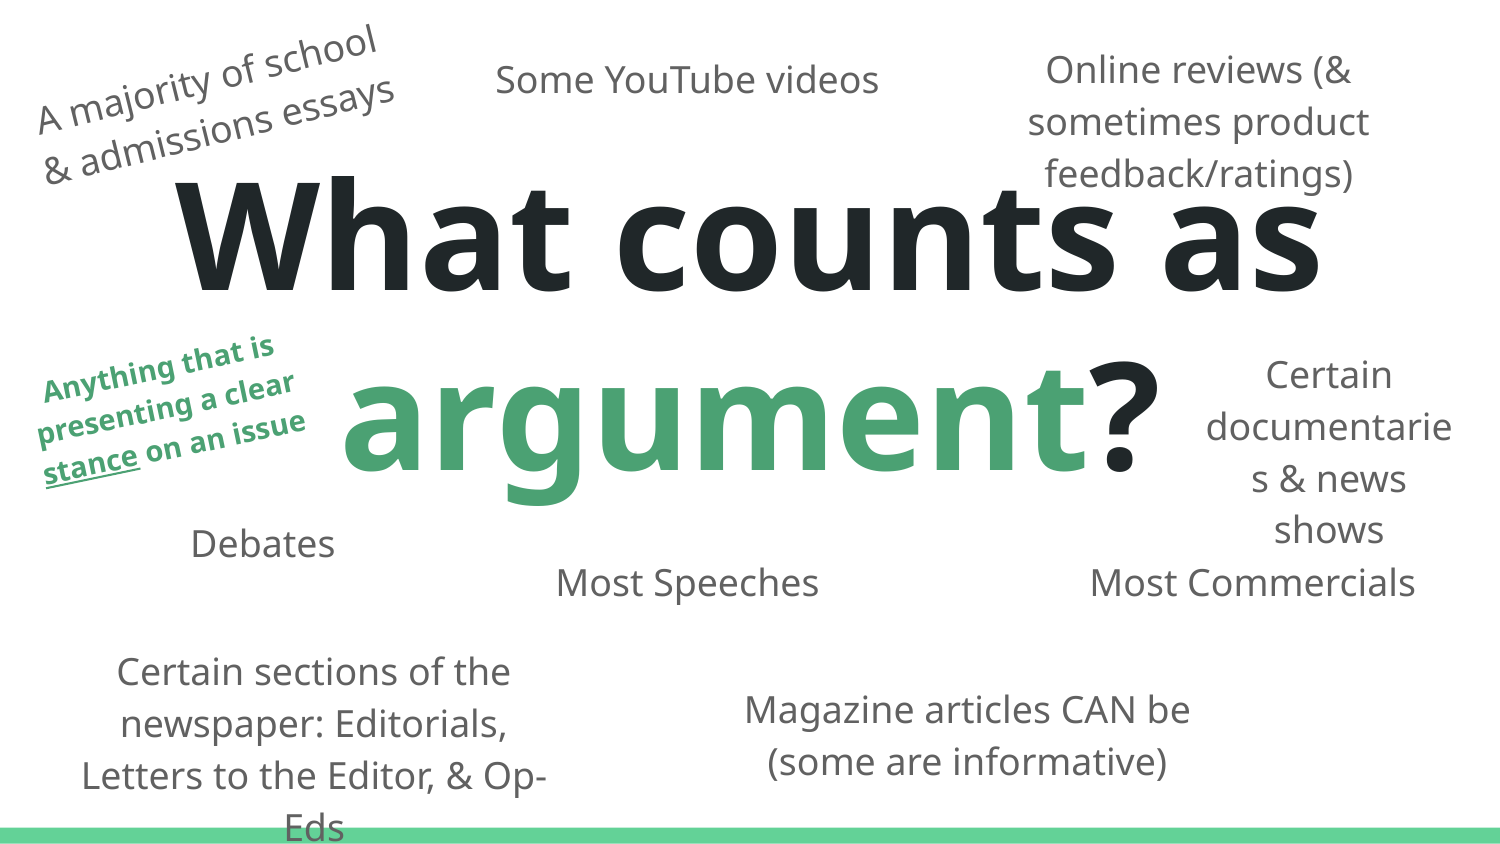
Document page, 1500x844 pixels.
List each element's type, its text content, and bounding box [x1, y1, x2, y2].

list Some YouTube videos [424, 33, 951, 142]
list Certain sections of the newspaper: Editorials, Letters to the Editor, & Op-Eds [51, 626, 578, 775]
list Debates [0, 497, 527, 606]
list Most Commercials [989, 536, 1500, 685]
list Anything that is presenting a clear stance on an issue [0, 299, 322, 468]
list Online reviews (& sometimes product feedback/ratings) [935, 24, 1462, 133]
list Magazine articles CAN be (some are informative) [704, 664, 1231, 813]
title What counts as argument? [51, 162, 1449, 478]
list Most Speeches [424, 536, 951, 645]
list Certain documentaries & news shows [1181, 329, 1477, 478]
list A majority of school & admissions essays [1, 0, 415, 189]
